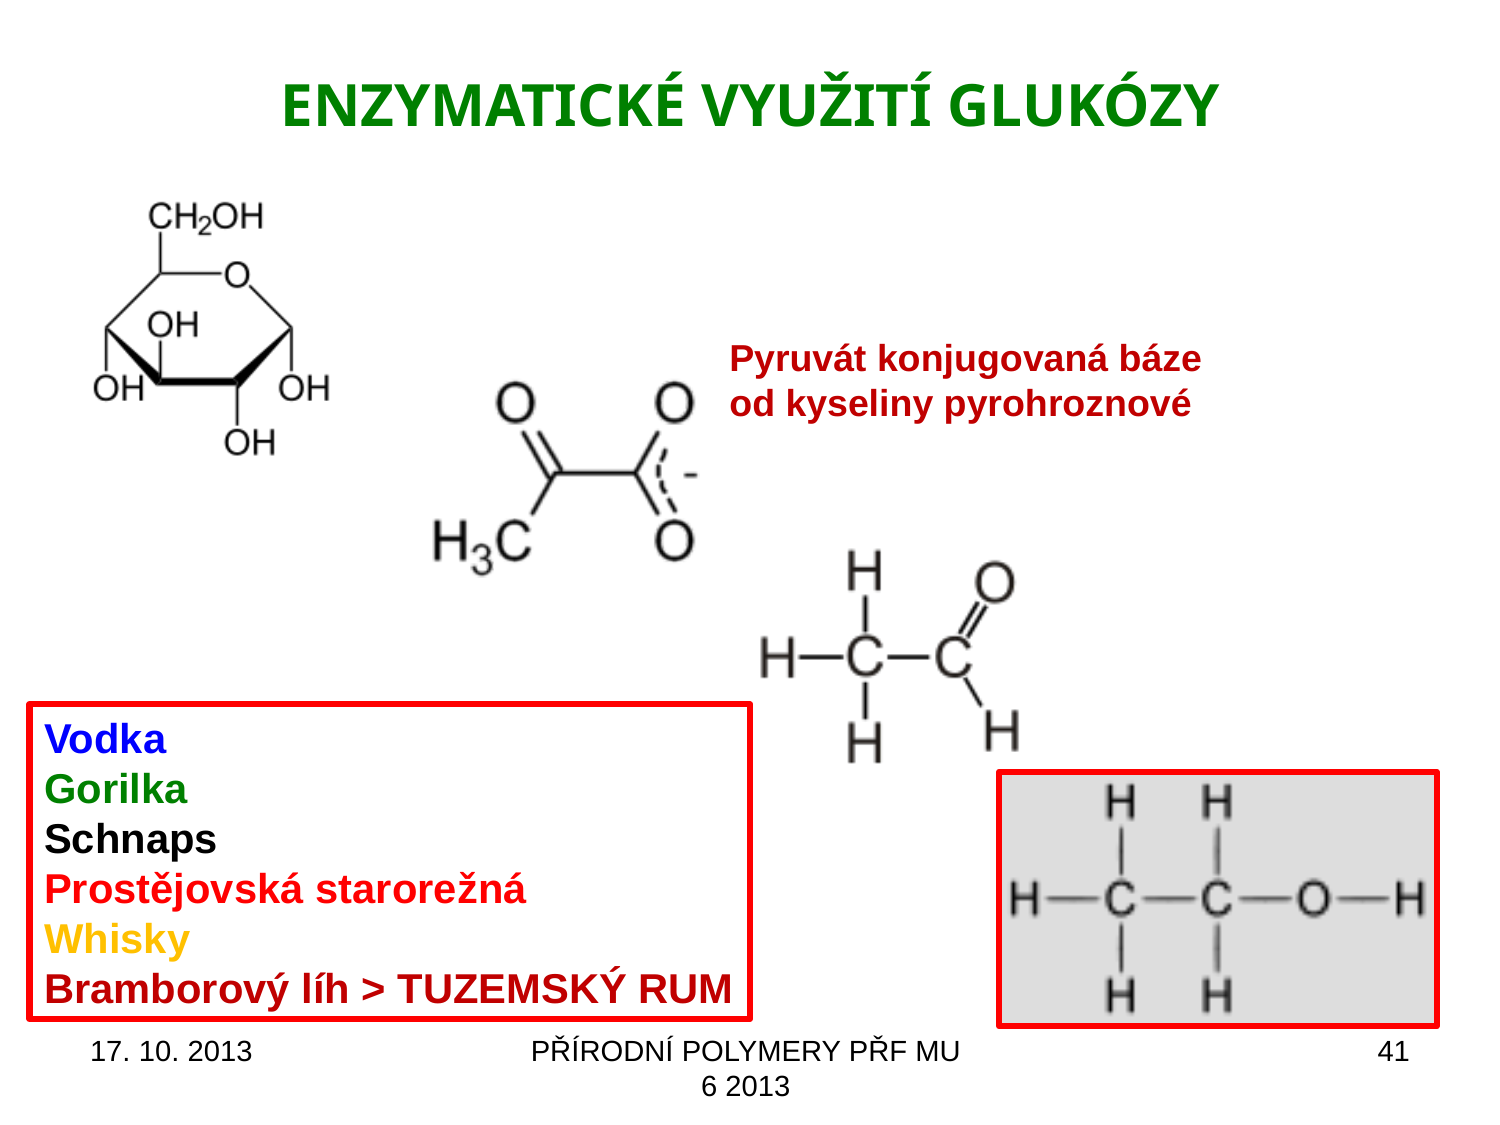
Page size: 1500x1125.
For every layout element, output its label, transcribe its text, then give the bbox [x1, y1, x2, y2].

text_box Pyruvát konjugovaná báze od kyseliny pyrohroznové [714, 326, 1270, 431]
footer PŘÍRODNÍ POLYMERY PŘF MU 6 2013 [512, 1024, 988, 1103]
picture [430, 373, 700, 587]
picture [749, 538, 1434, 1024]
picture [88, 195, 334, 463]
slide_number 17. 10. 2013 [74, 1024, 426, 1103]
title Enzymatické VYUŽITÍ GLUKÓZY [74, 44, 1426, 162]
slide_number 41 [1074, 1032, 1426, 1103]
text_box Vodka Gorilka Schnaps Prostějovská starorežná Whisky Bramborový líh > TUZEMSKÝ RUM [29, 704, 750, 1019]
